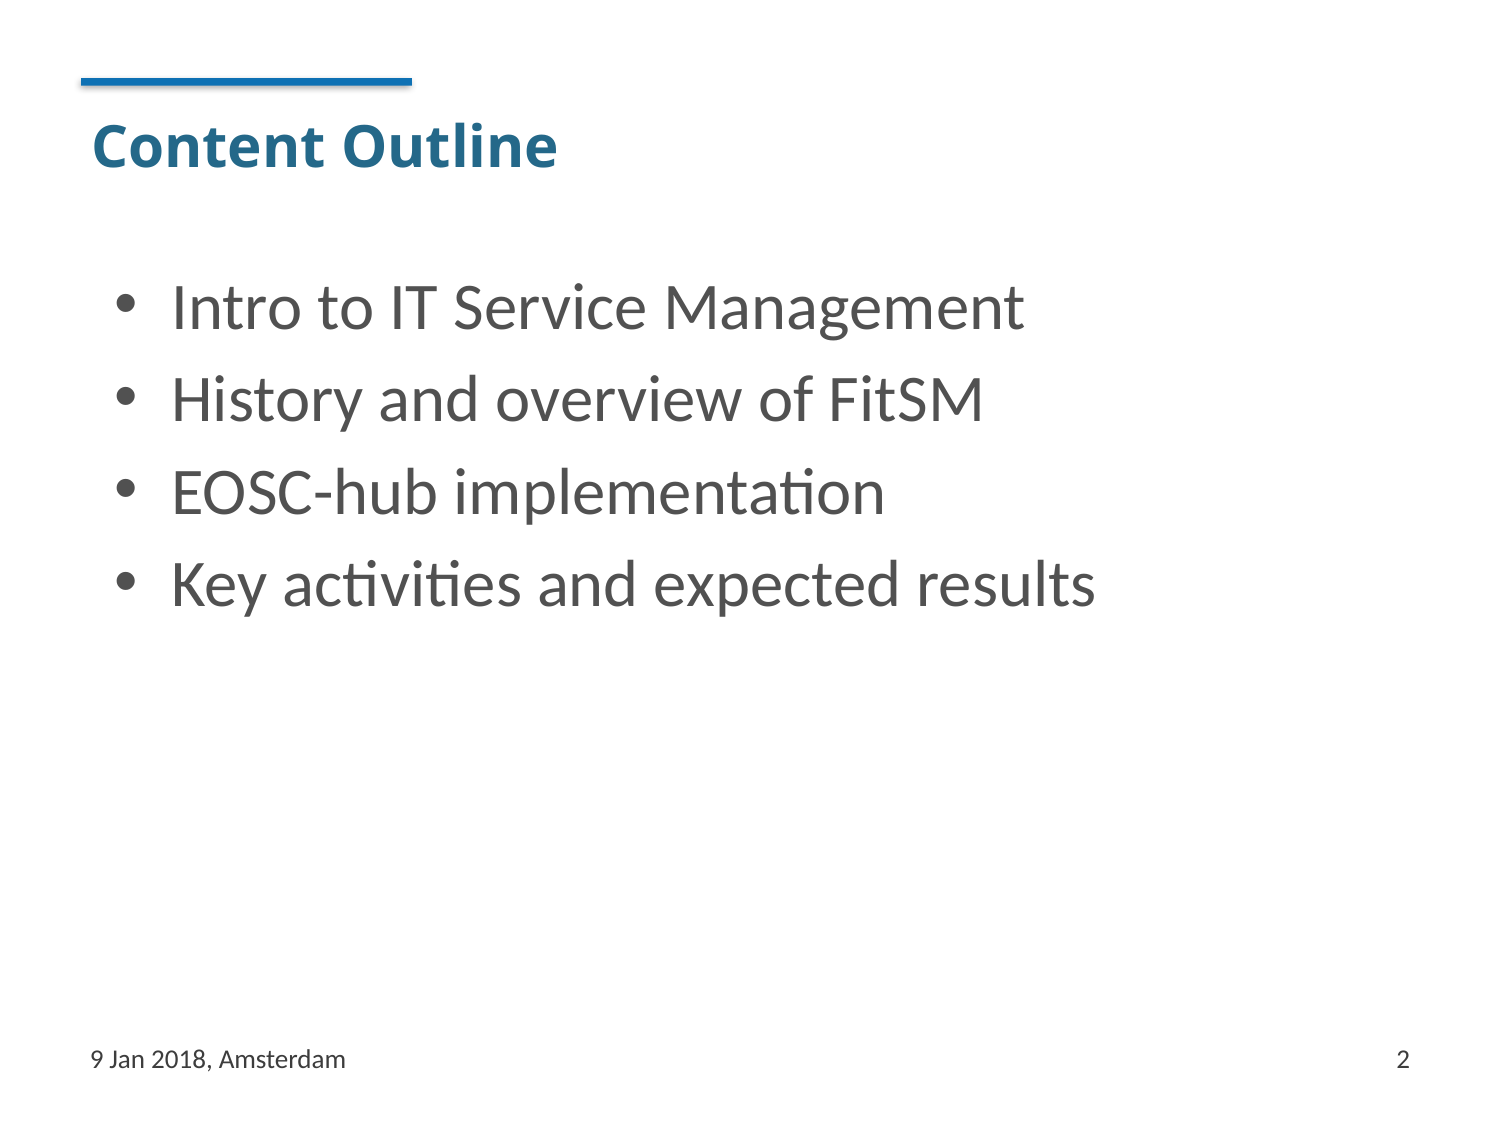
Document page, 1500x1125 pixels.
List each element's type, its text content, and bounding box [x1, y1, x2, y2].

title Content Outline [76, 101, 975, 197]
slide_number 2 [1074, 1034, 1425, 1094]
list Intro to IT Service Management History and overview of FitSM EOSC-hub implementation Key activities and expected results [100, 255, 1451, 951]
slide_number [75, 1034, 425, 1094]
